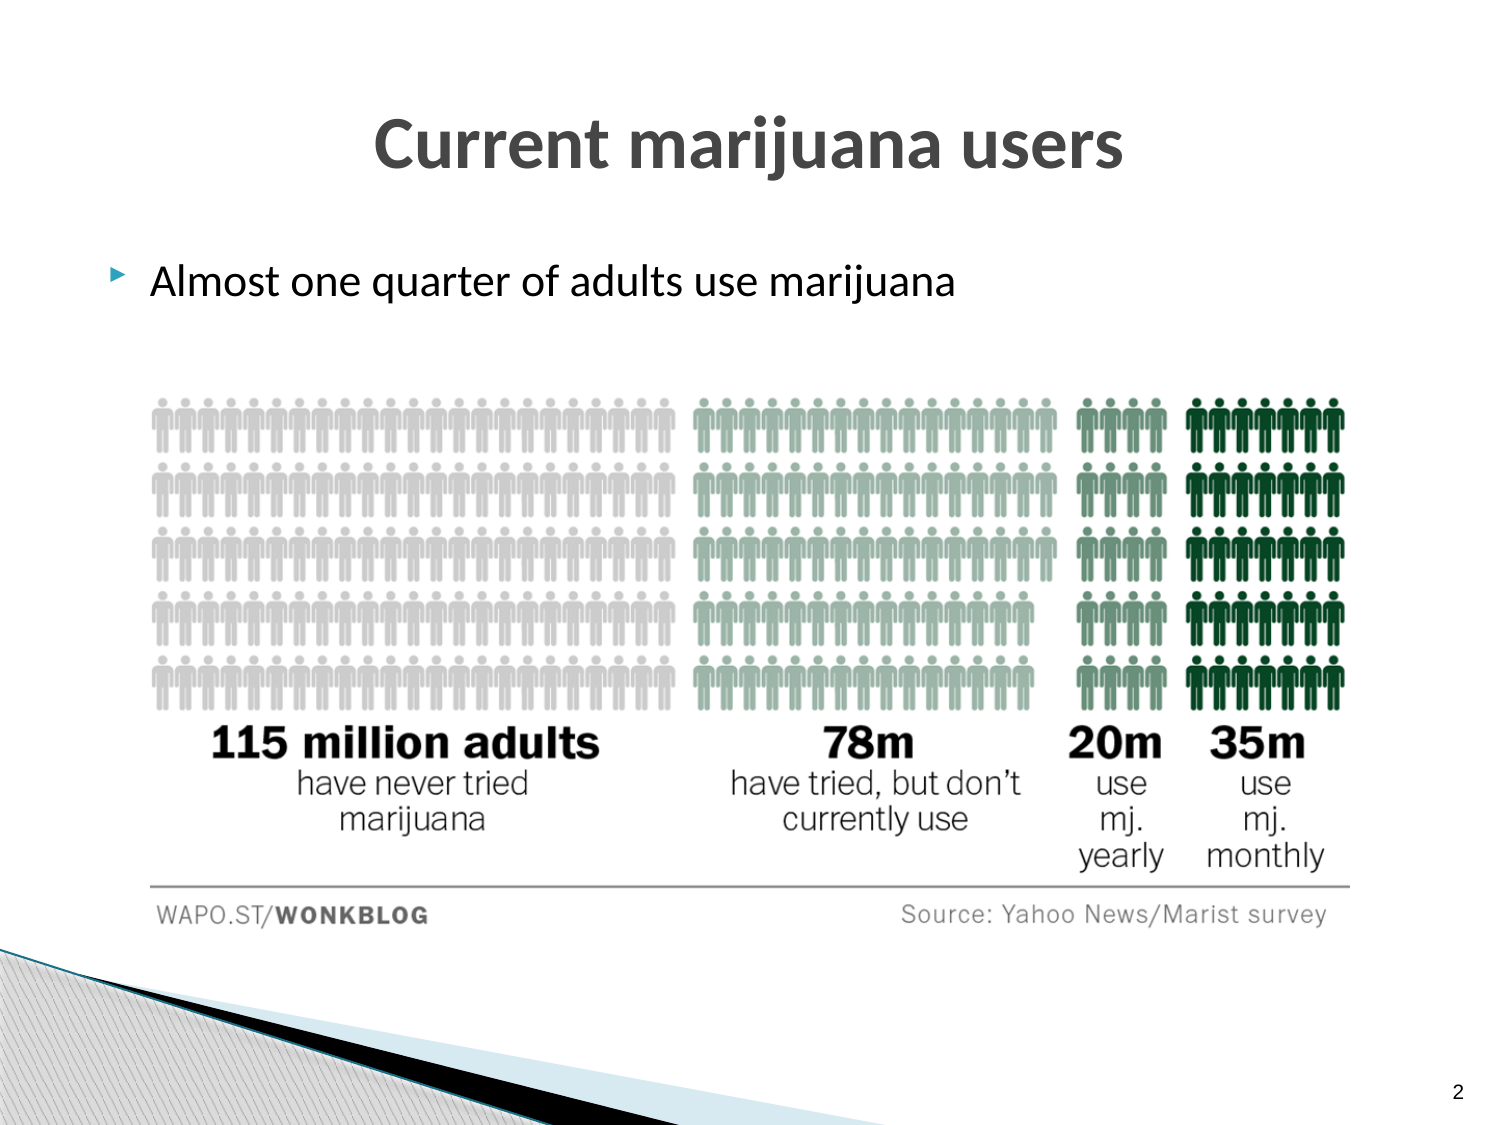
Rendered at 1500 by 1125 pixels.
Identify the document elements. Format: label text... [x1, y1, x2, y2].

picture [149, 387, 1351, 946]
title Current marijuana users [0, 45, 1500, 233]
list Almost one quarter of adults use marijuana [75, 242, 1425, 986]
slide_number 2 [1418, 1051, 1479, 1112]
